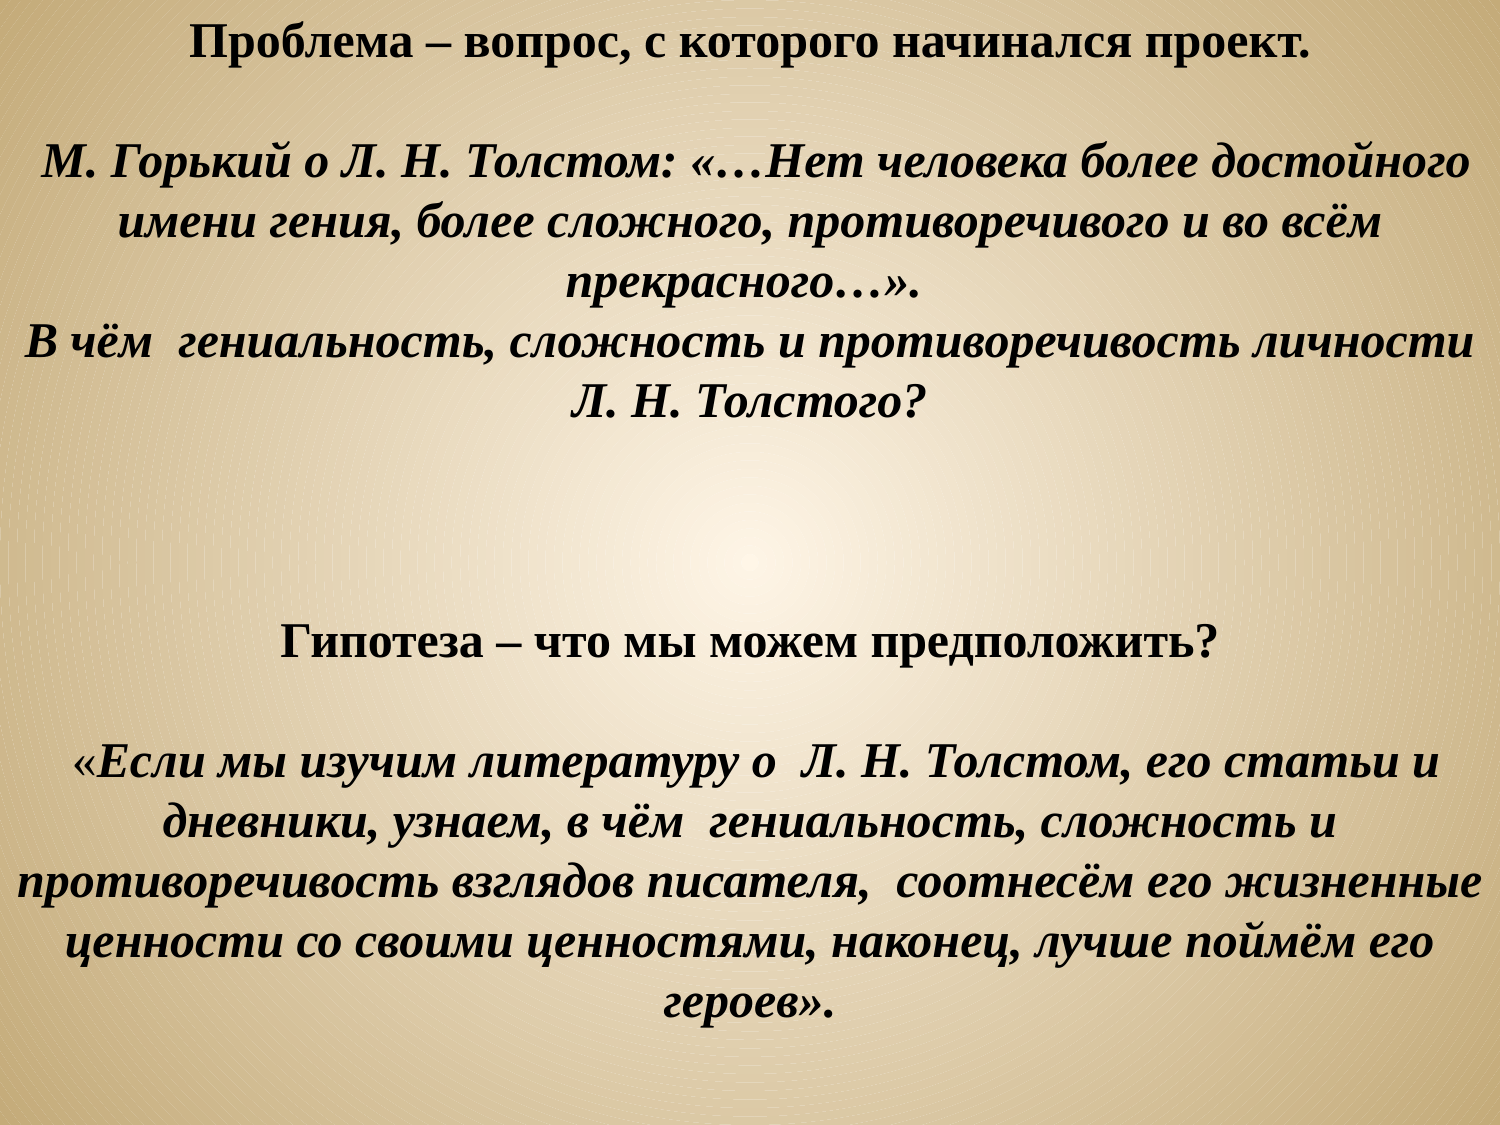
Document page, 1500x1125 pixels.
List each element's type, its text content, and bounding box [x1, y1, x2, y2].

text_box Проблема – вопрос, с которого начинался проект. М. Горький о Л. Н. Толстом: «…Нет человека более достойного имени гения, более сложного, противоречивого и во всём прекрасного…». В чём гениальность, сложность и противоречивость личности Л. Н. Толстого? Гипотеза – что мы можем предположить? «Если мы изучим литературу о Л. Н. Толстом, его статьи и дневники, узнаем, в чём гениальность, сложность и противоречивость взглядов писателя, соотнесём его жизненные ценности со своими ценностями, наконец, лучше поймём его героев». [0, 0, 1500, 1125]
